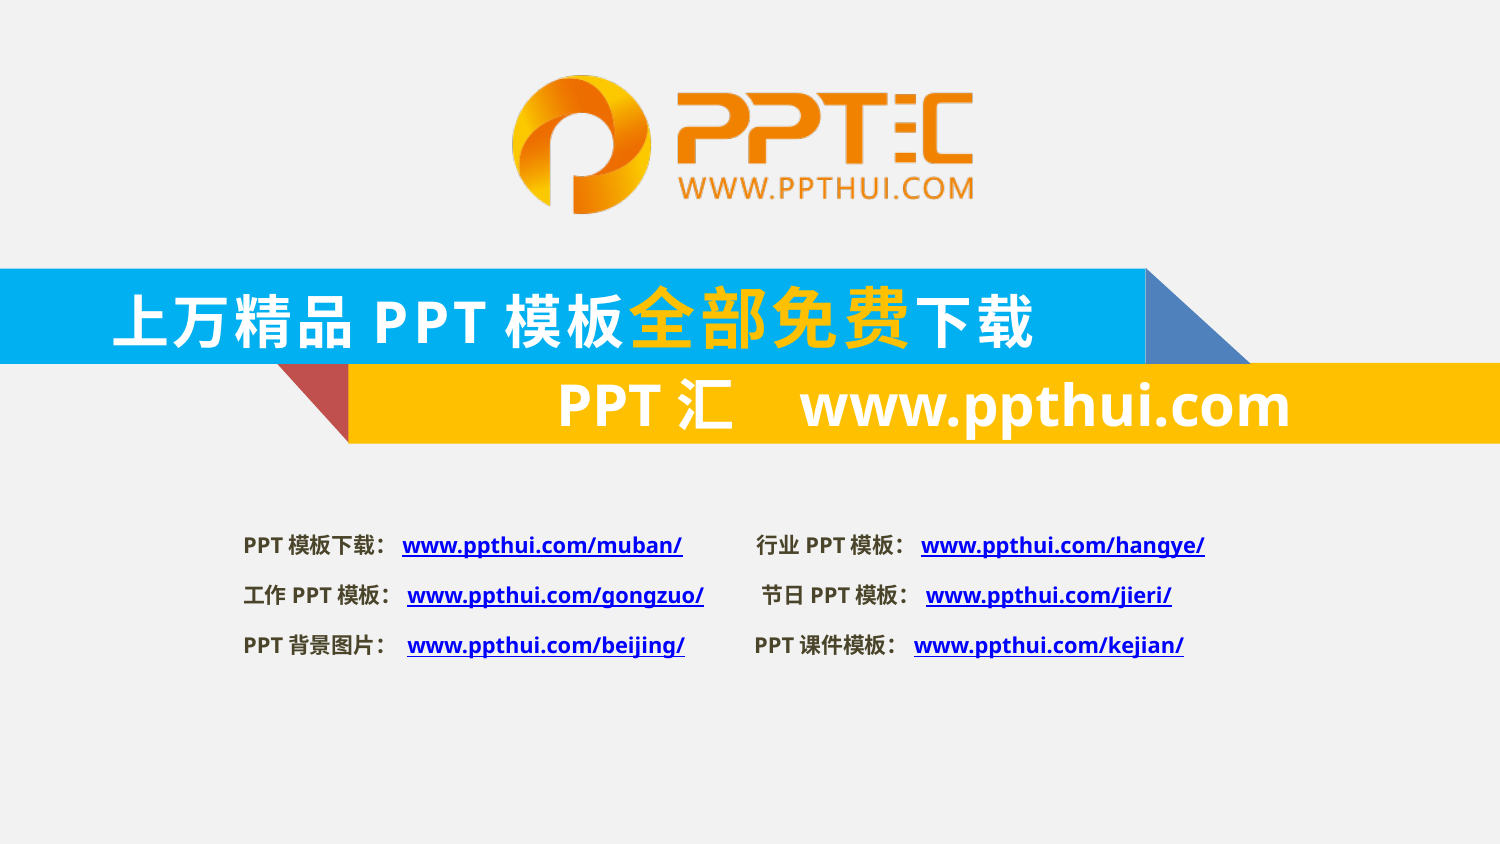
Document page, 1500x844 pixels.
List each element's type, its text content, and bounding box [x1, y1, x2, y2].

text_box [1143, 266, 1253, 366]
text_box 上万精品PPT模板全部免费下载 [0, 266, 1144, 366]
text_box PPT汇 www.ppthui.com [346, 361, 1500, 446]
text_box [276, 366, 346, 443]
picture [507, 18, 978, 254]
text_box PPT模板下载：www.ppthui.com/muban/ 行业PPT模板：www.ppthui.com/hangye/ 工作PPT模板：www.ppthui.com/gongzuo/ 节日PPT模板：www.ppthui.com/jieri/ PPT背景图片： www.ppthui.com/beijing/ PPT课件模板：www.ppthui.com/kejian/ [228, 482, 1257, 691]
